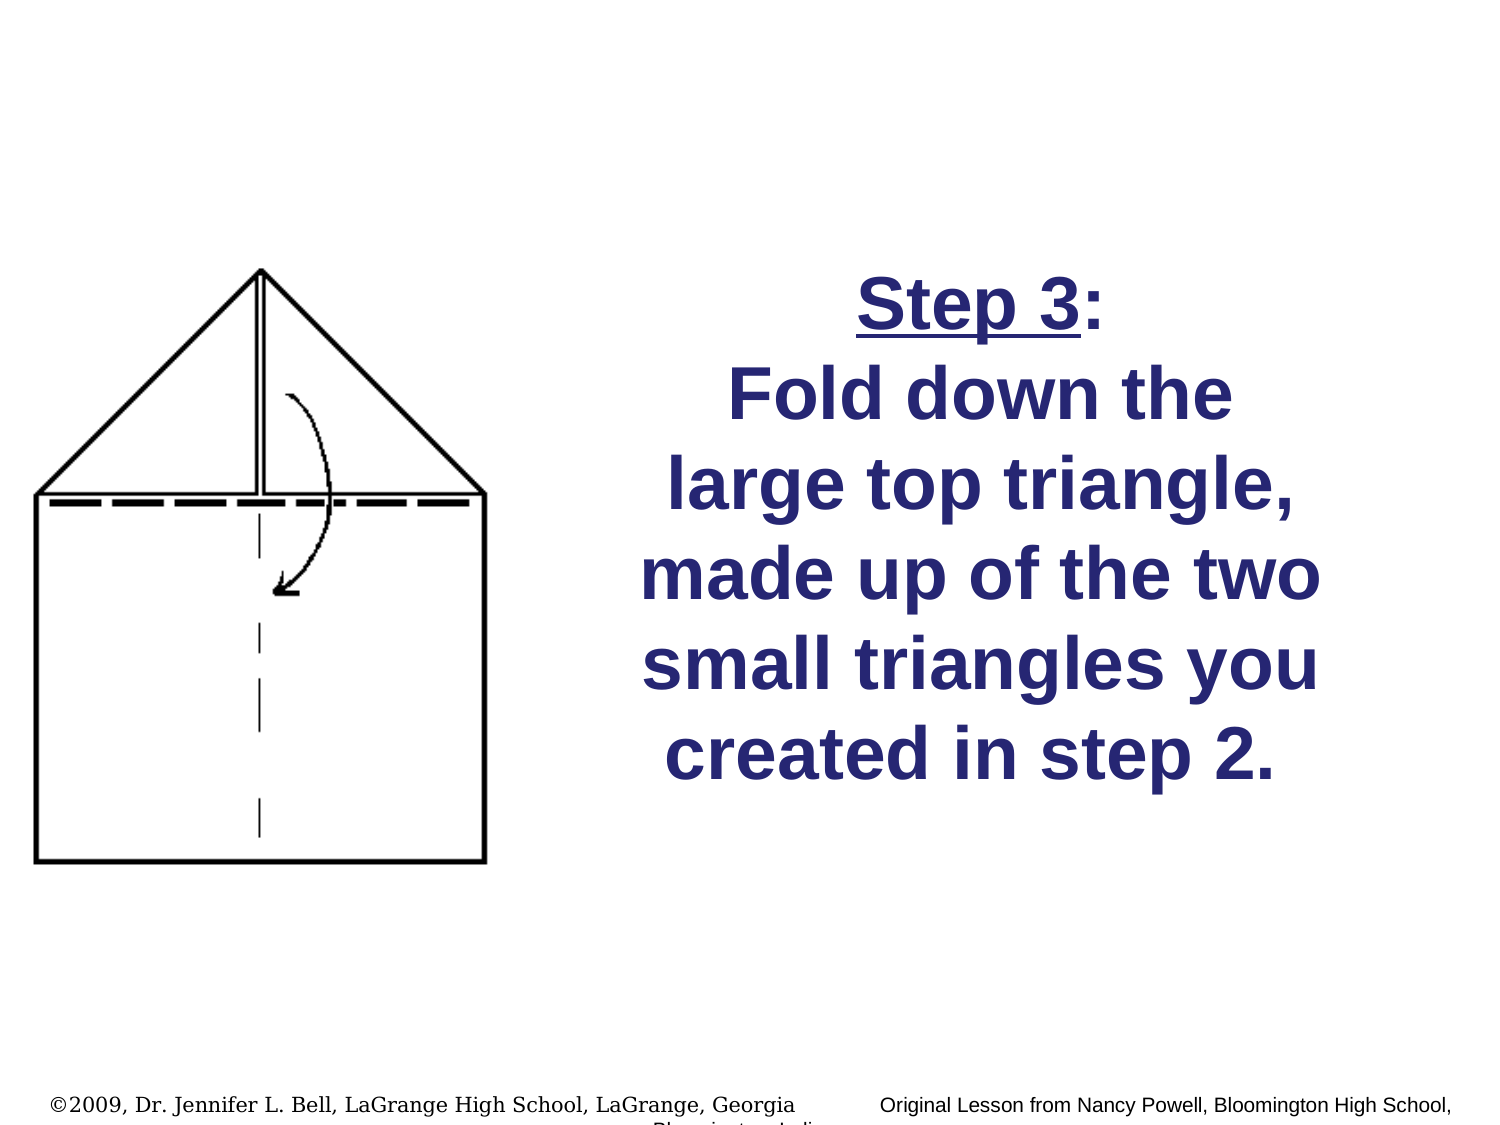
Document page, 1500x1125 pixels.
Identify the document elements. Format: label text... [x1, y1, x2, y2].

picture [0, 233, 526, 906]
text_box Step 3: Fold down the large top triangle, made up of the two small triangles you created in step 2. [529, 247, 1500, 892]
text_box ©2009, Dr. Jennifer L. Bell, LaGrange High School, LaGrange, Georgia Original Lesson from Nancy Powell, Bloomington High School, Bloomington, Indiana [0, 1084, 1500, 1125]
